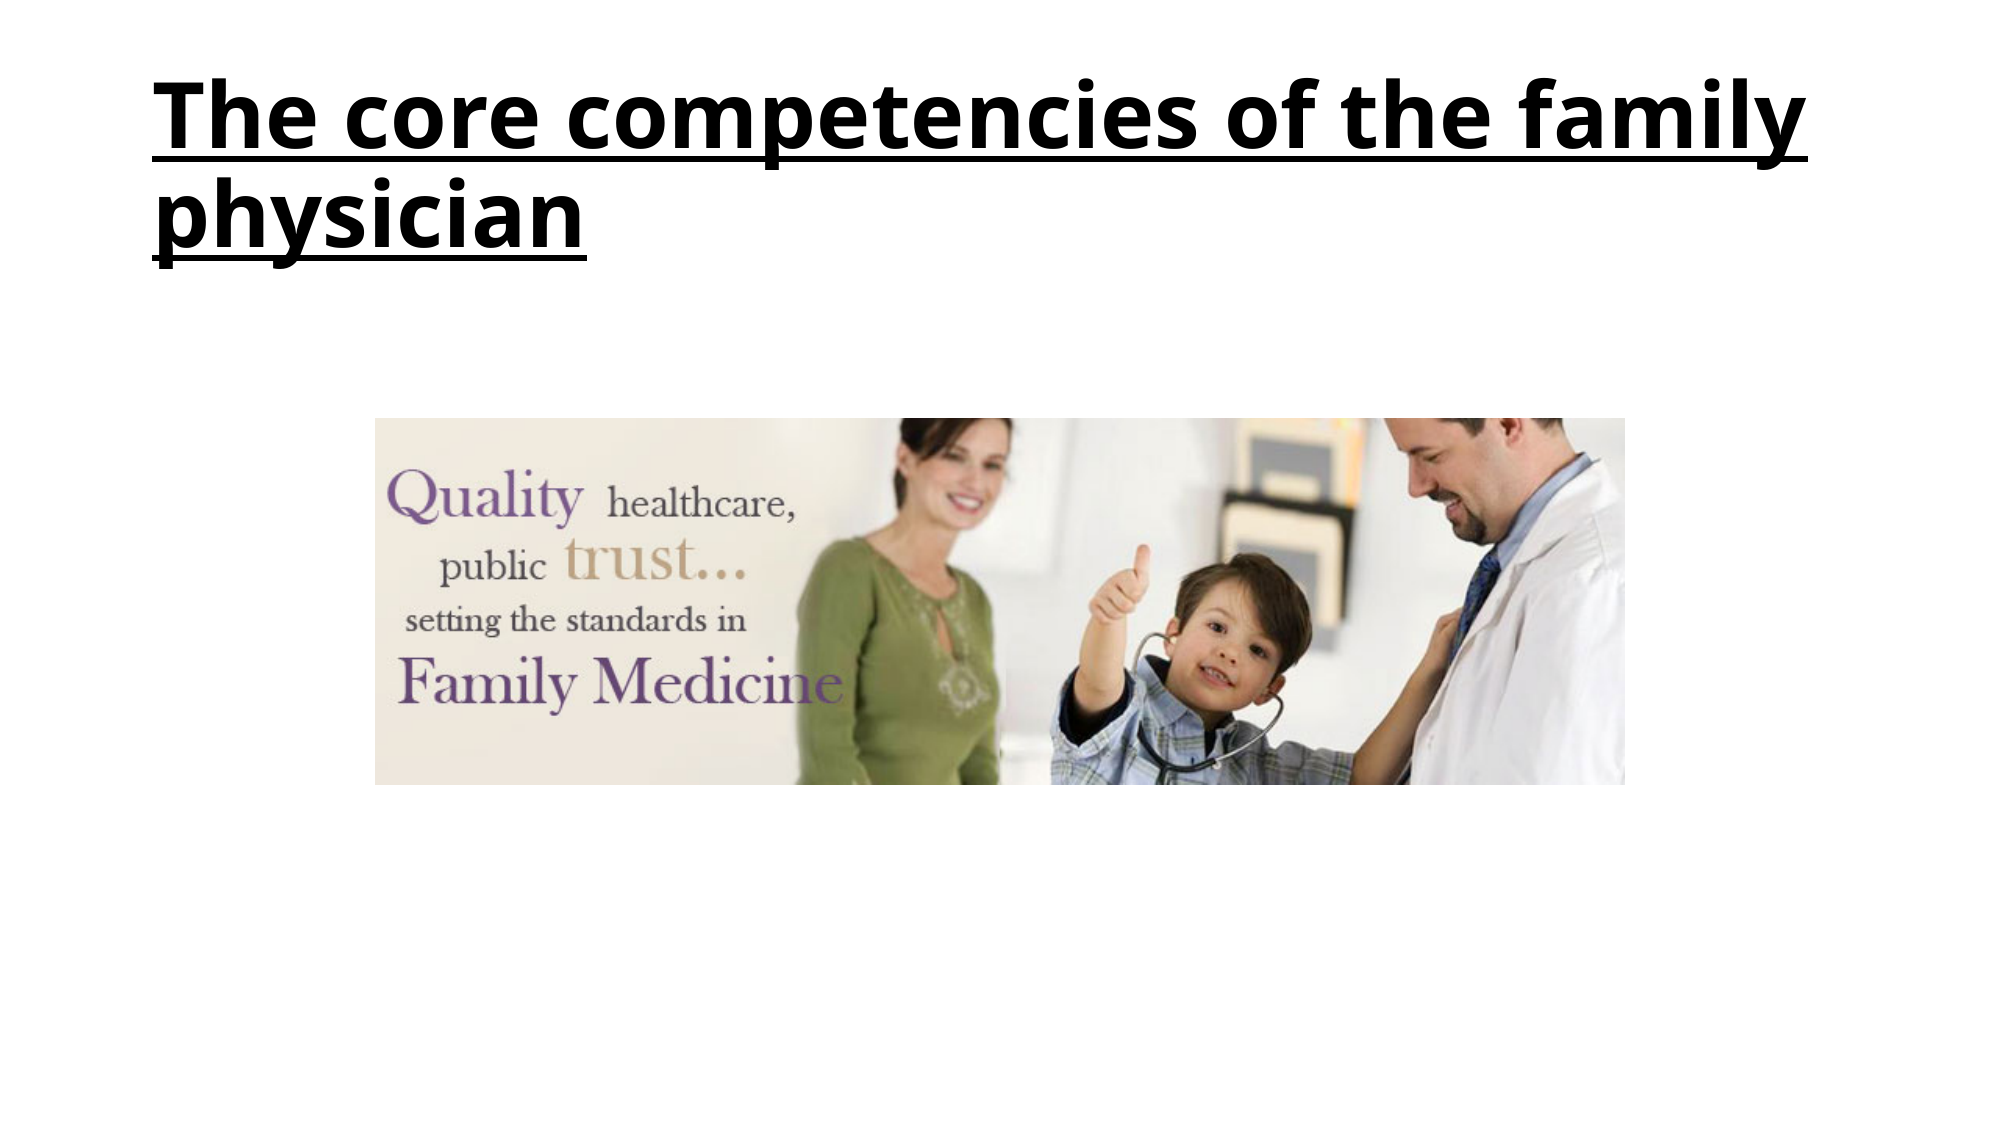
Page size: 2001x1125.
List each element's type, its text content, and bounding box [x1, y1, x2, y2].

picture [374, 418, 1625, 785]
title The core competencies of the family physician [137, 59, 1863, 278]
